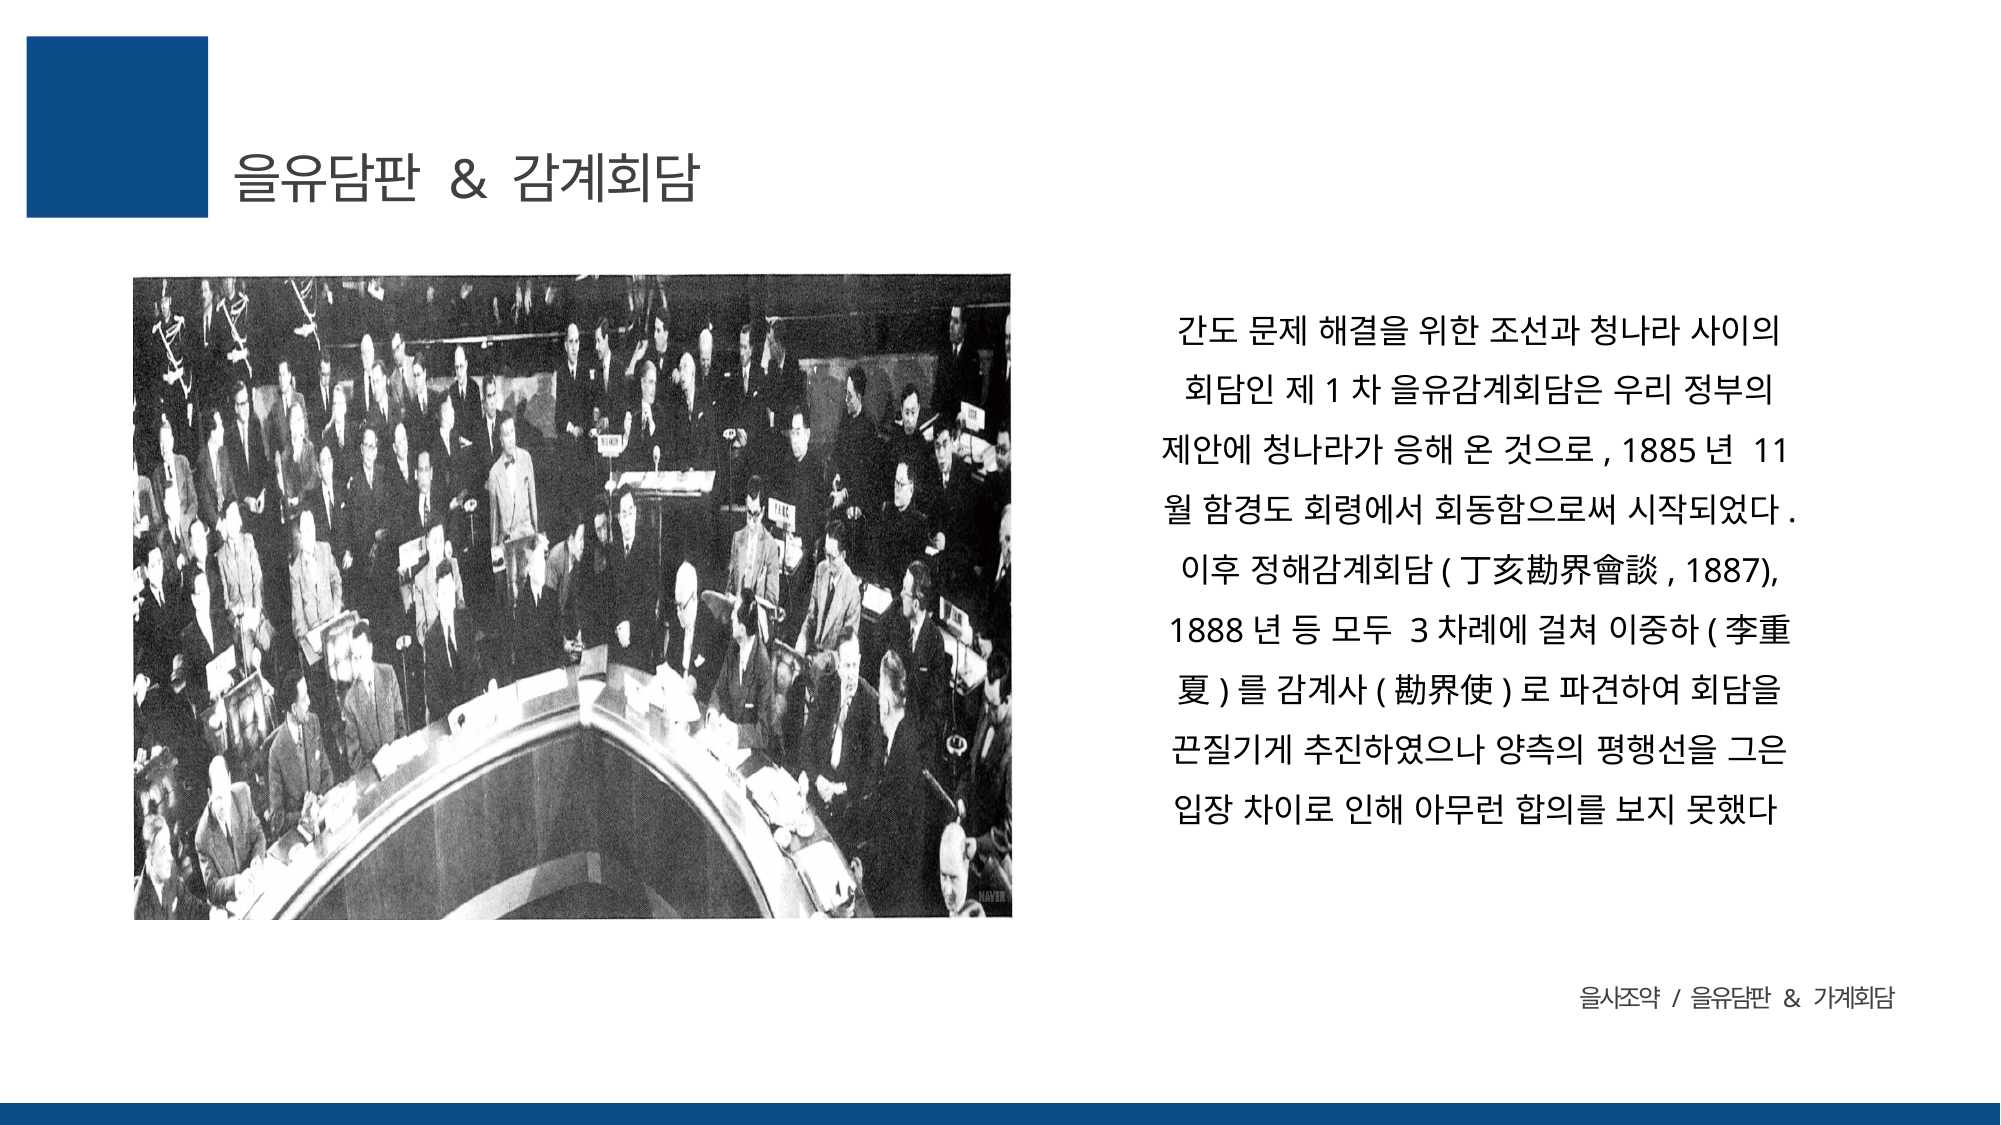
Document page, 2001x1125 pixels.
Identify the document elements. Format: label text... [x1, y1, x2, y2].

text_box [0, 1102, 2000, 1125]
picture [133, 273, 1013, 920]
text_box 간도 문제 해결을 위한 조선과 청나라 사이의 회담인 제1차 을유감계회담은 우리 정부의 제안에 청나라가 응해 온 것으로, 1885년 11월 함경도 회령에서 회동함으로써 시작되었다. 이후 정해감계회담(丁亥勘界會談, 1887), 1888년 등 모두 3차례에 걸쳐 이중하(李重夏)를 감계사(勘界使)로 파견하여 회담을 끈질기게 추진하였으나 양측의 평행선을 그은 입장 차이로 인해 아무런 합의를 보지 못했다 [1142, 282, 1818, 956]
text_box 을사조약 / 을유담판 & 가계회담 [1383, 975, 1912, 1047]
text_box 을유담판 & 감계회담 [217, 136, 1051, 217]
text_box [26, 36, 209, 218]
